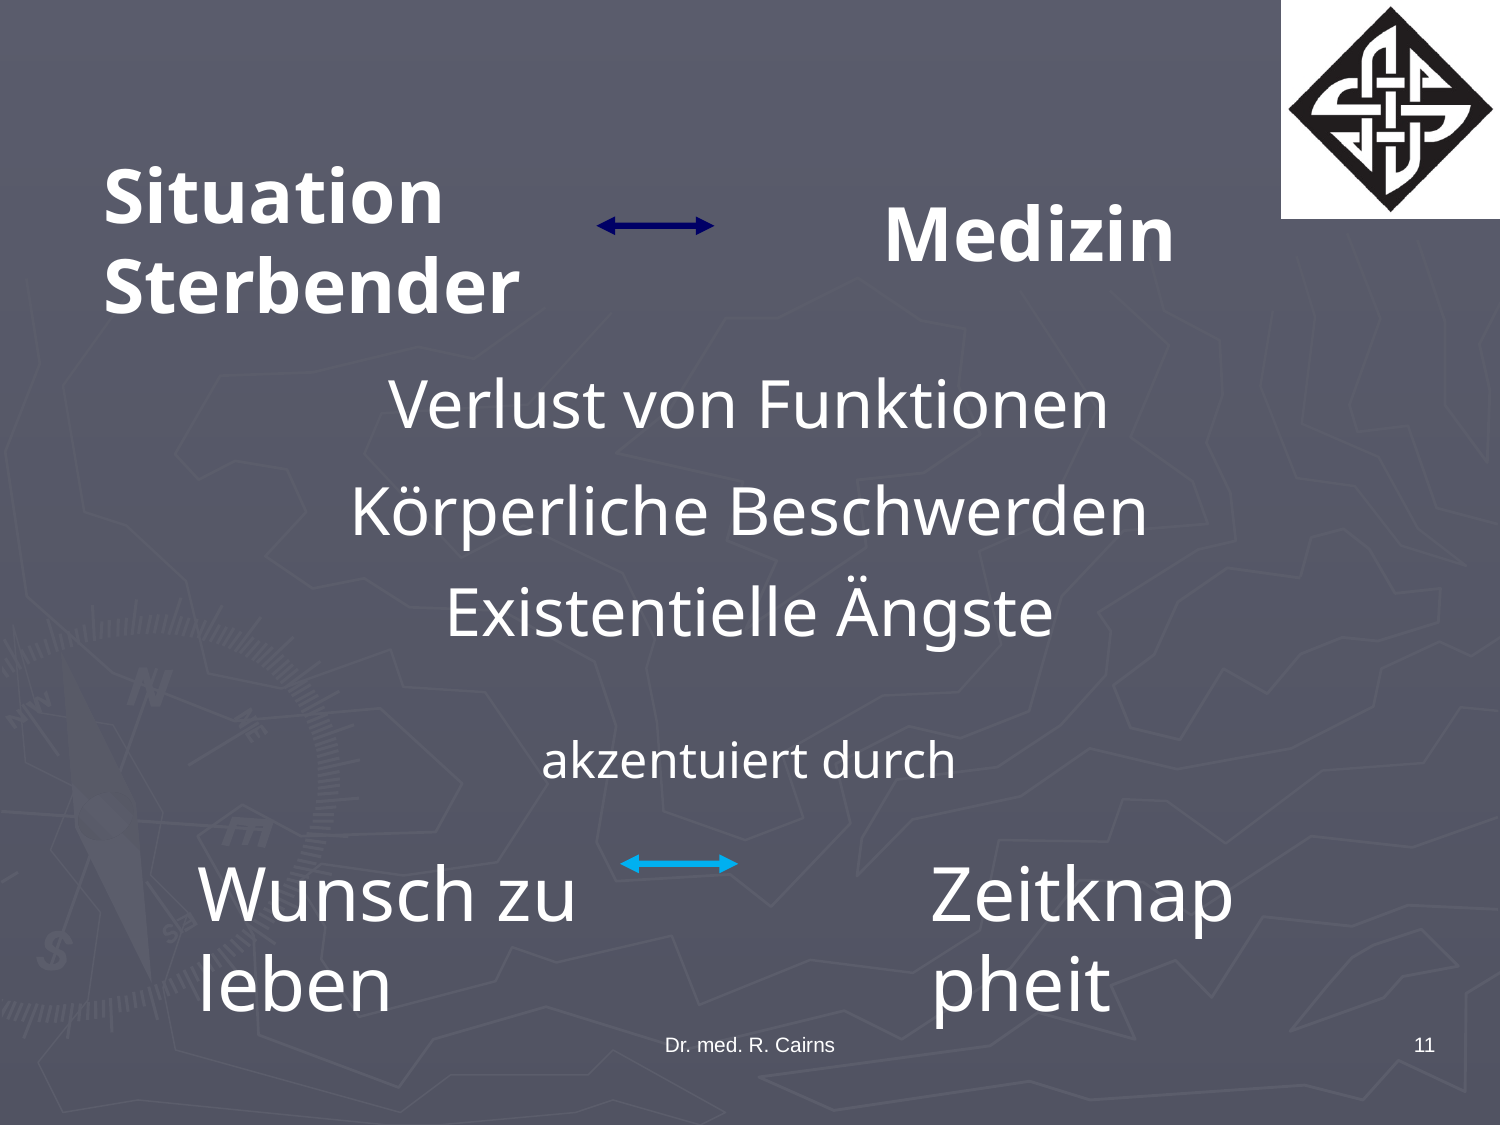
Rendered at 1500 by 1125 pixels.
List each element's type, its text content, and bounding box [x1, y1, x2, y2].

text_box akzentuiert durch [0, 721, 1500, 796]
text_box [702, 378, 821, 454]
text_box Wunsch zu leben [183, 838, 680, 1034]
text_box Verlust von Funktionen [0, 354, 1500, 450]
footer Dr. med. R. Cairns [512, 1024, 988, 1103]
text_box Existentielle Ängste [0, 562, 1500, 658]
text_box Situation Sterbender [88, 141, 739, 329]
text_box [596, 219, 715, 233]
slide_number 11 [1074, 1024, 1451, 1103]
text_box Körperliche Beschwerden [0, 461, 1500, 556]
text_box [620, 857, 739, 871]
text_box Zeitknappheit [915, 838, 1258, 1034]
picture [1281, 0, 1500, 219]
text_box Medizin [868, 178, 1341, 284]
